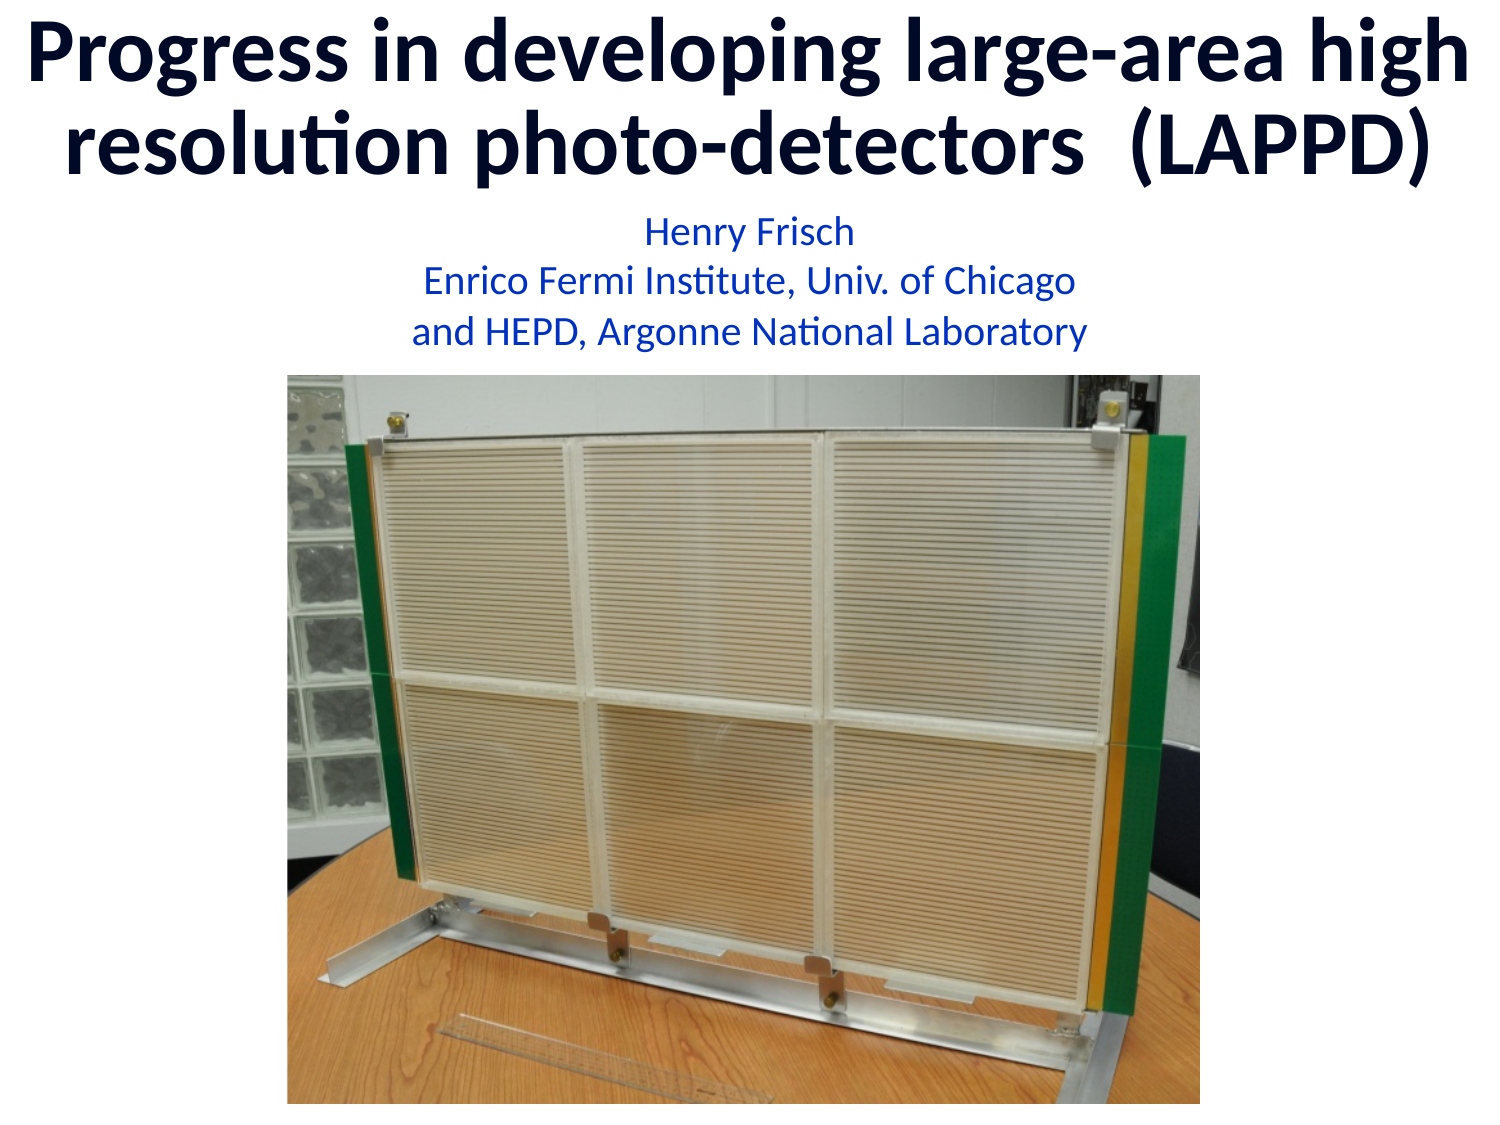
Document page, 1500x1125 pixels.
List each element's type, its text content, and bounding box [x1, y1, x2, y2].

title Progress in developing large-area high resolution photo-detectors (LAPPD) [0, 0, 1500, 225]
picture [287, 374, 1201, 1104]
text_box Henry Frisch Enrico Fermi Institute, Univ. of Chicago and HEPD, Argonne National Laboratory [287, 195, 1213, 361]
